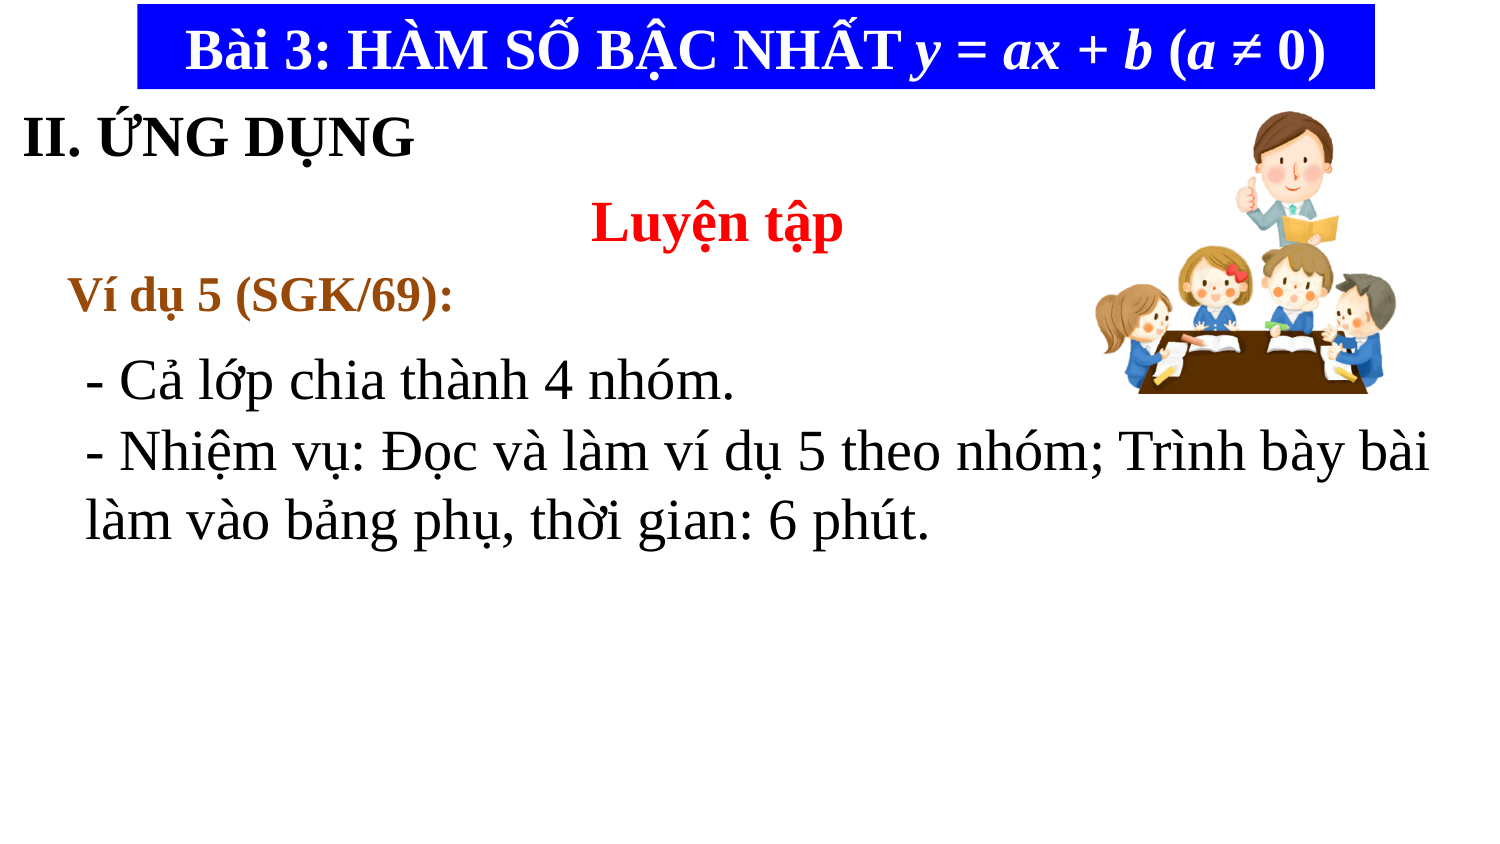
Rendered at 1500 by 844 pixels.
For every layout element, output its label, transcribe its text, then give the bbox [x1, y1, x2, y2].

text_box - Cả lớp chia thành 4 nhóm. - Nhiệm vụ: Đọc và làm ví dụ 5 theo nhóm; Trình bày bài làm vào bảng phụ, thời gian: 6 phút. [70, 334, 1488, 559]
picture [1087, 71, 1410, 394]
text_box Luyện tập [576, 176, 861, 261]
text_box Bài 3: HÀM SỐ BẬC NHẤT y = ax + b (a ≠ 0) [137, 4, 1375, 90]
text_box Ví dụ 5 (SGK/69): [52, 254, 475, 329]
text_box II. ỨNG DỤNG [7, 90, 431, 175]
